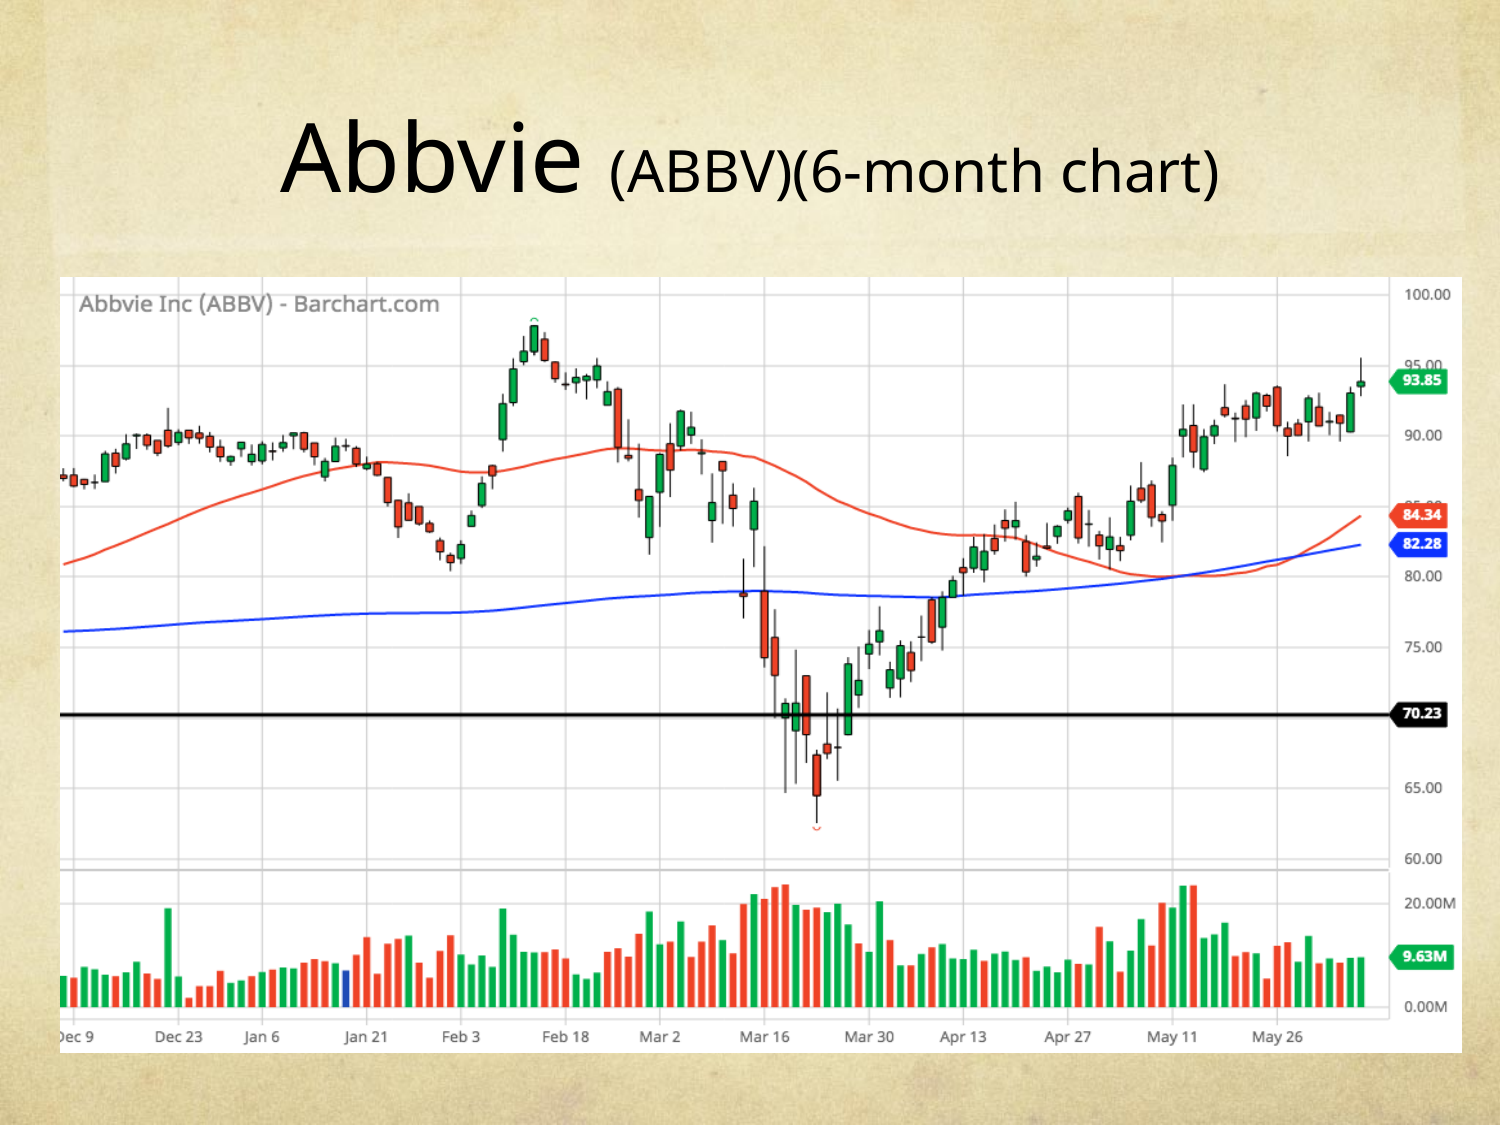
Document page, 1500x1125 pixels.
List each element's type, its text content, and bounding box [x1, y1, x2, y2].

picture [0, 0, 1500, 1125]
title Abbvie (ABBV)(6-month chart) [150, 82, 1350, 225]
